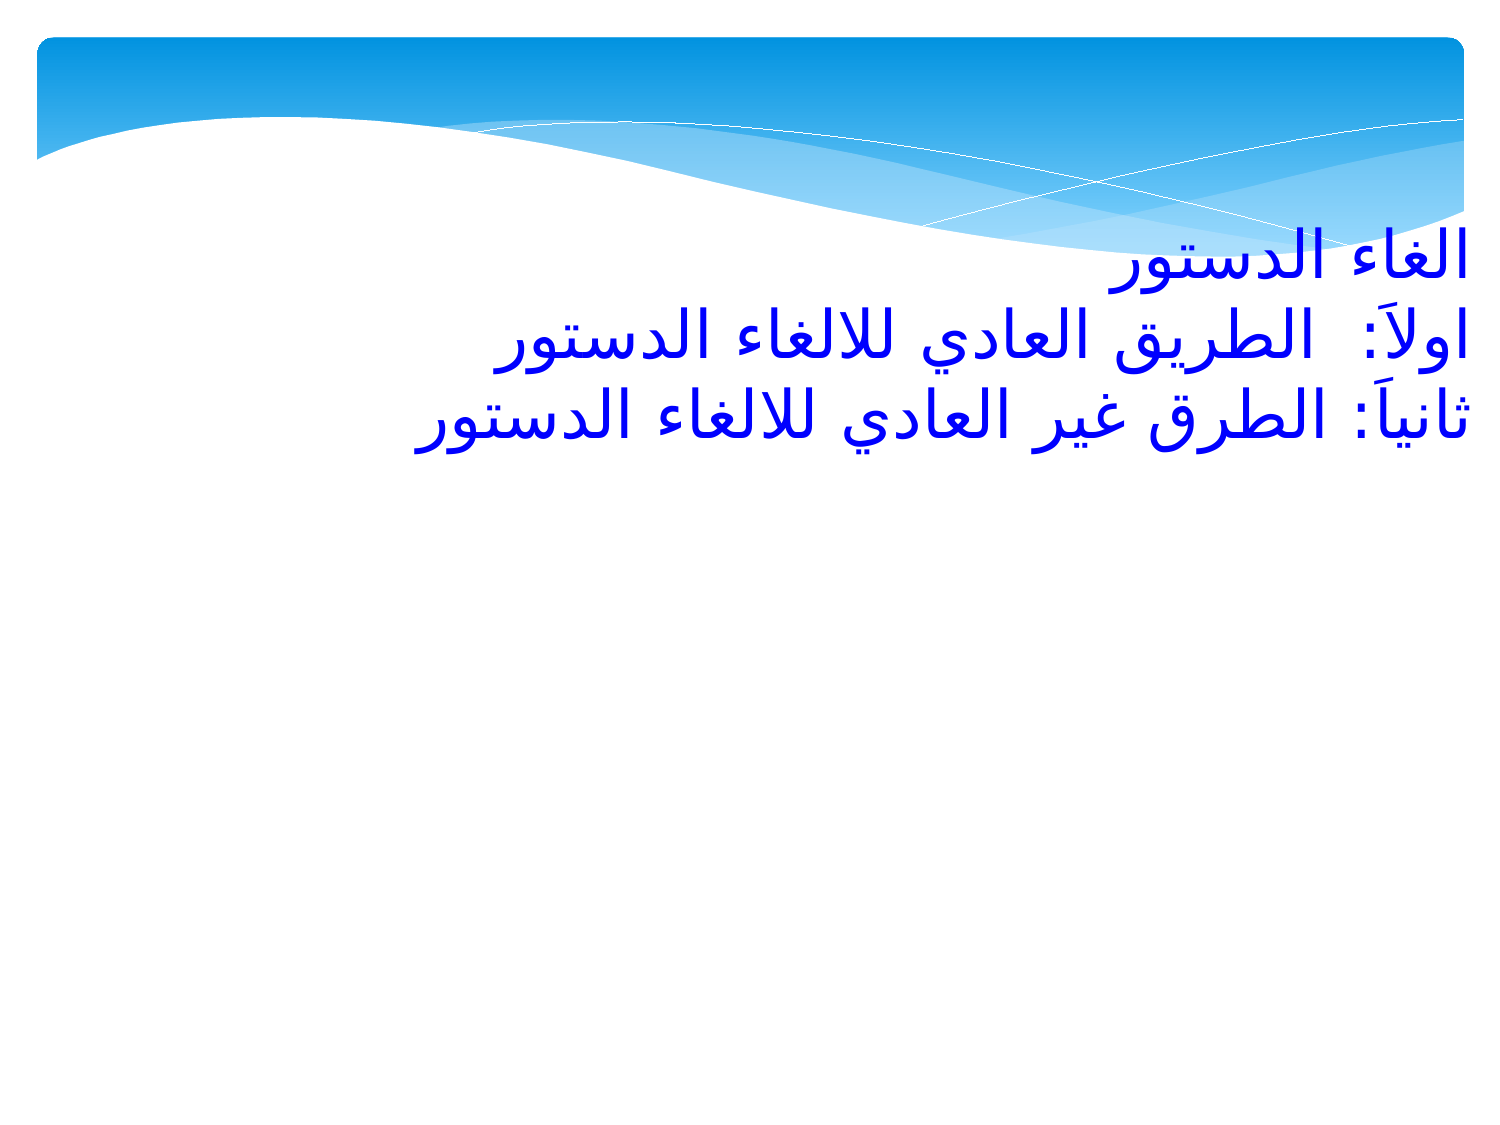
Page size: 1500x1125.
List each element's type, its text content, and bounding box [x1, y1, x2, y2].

text_box الغاء الدستور اولاَ: الطريق العادي للالغاء الدستور ثانياَ: الطرق غير العادي للالغاء الدستور [402, 124, 1487, 460]
